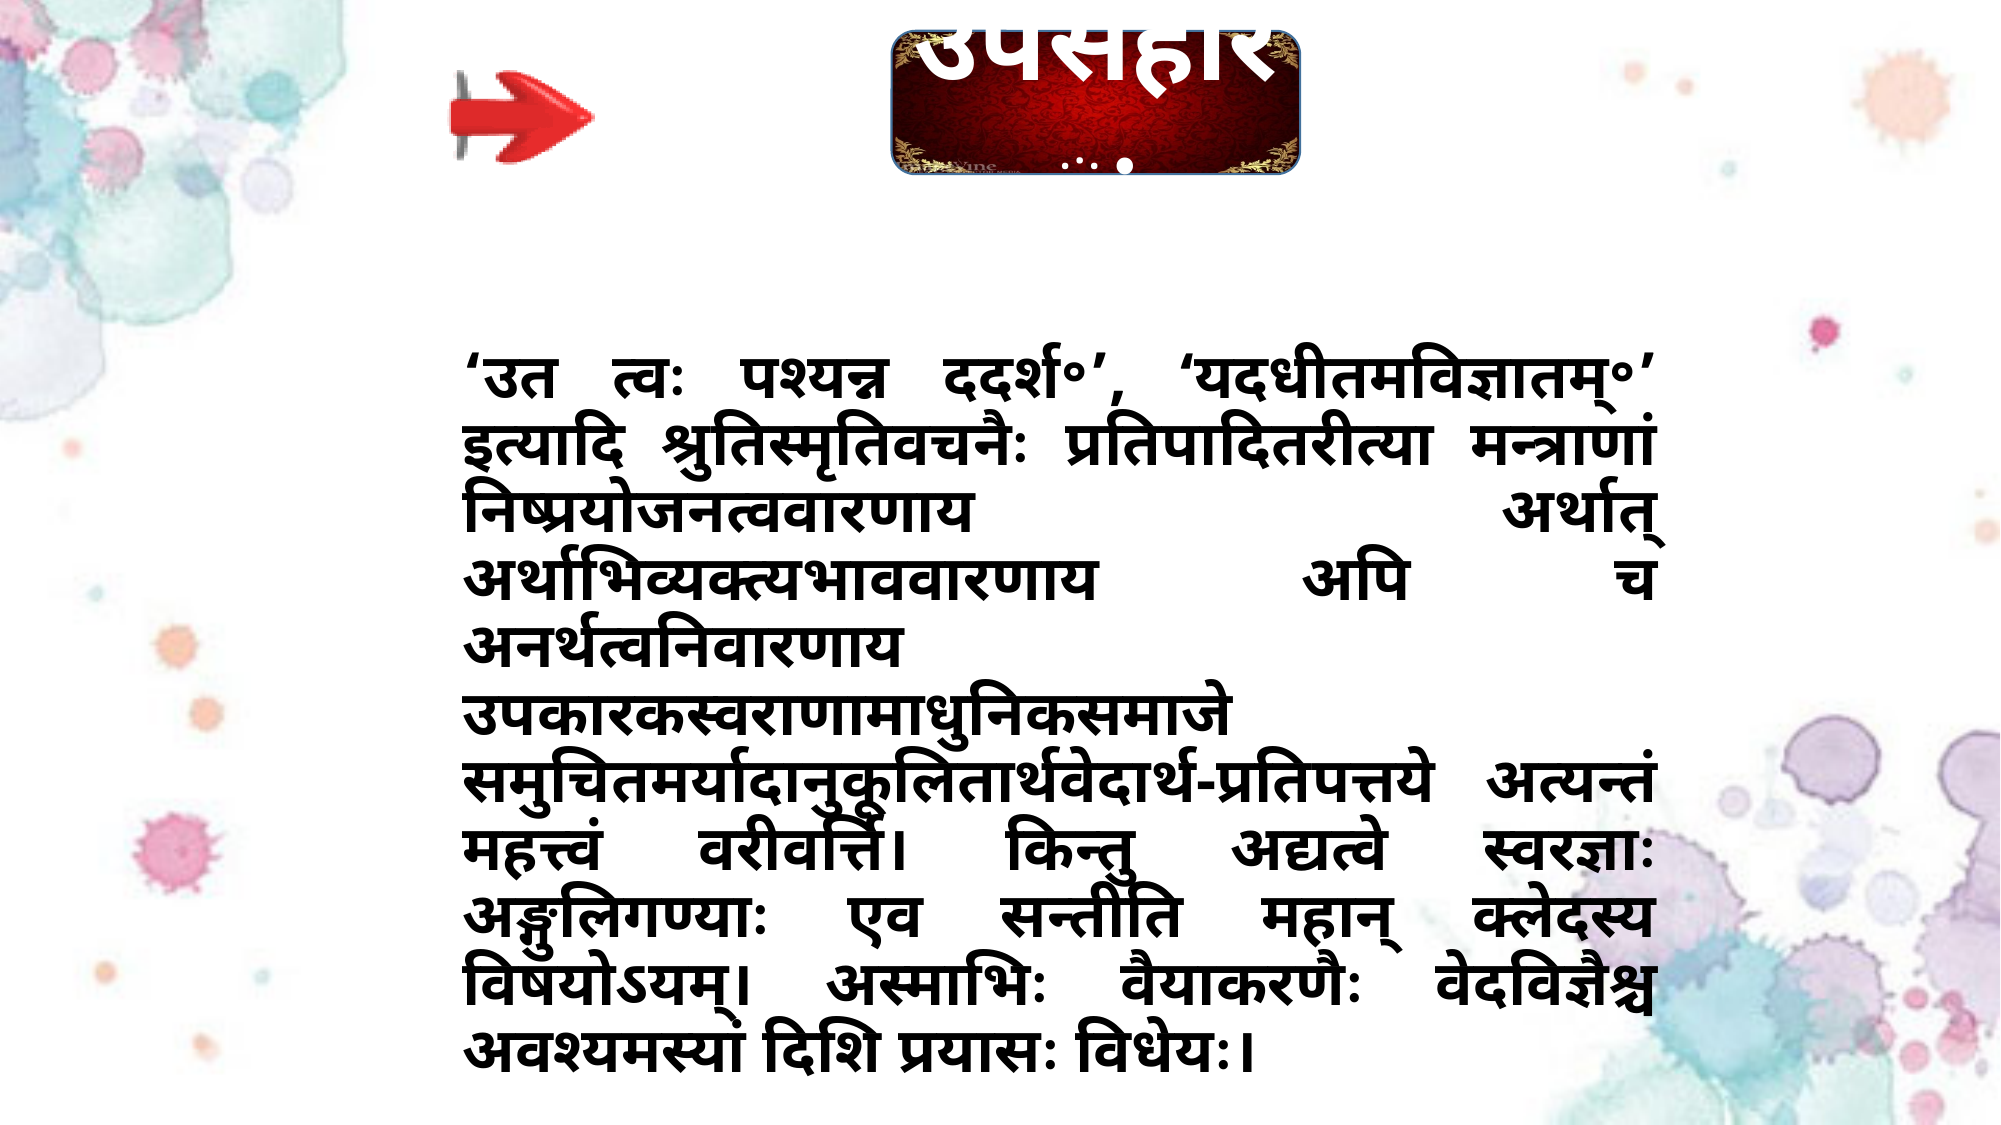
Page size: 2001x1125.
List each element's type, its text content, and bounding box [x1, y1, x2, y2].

text_box उपसंहारः [890, 29, 1302, 176]
picture [0, 0, 2001, 1125]
list ‘उत त्वः पश्यन्न ददर्श॰’, ‘यदधीतमविज्ञातम्॰’ इत्यादि श्रुतिस्मृतिवचनैः प्रतिपादितरीत्या मन्त्राणां निष्प्रयोजनत्ववारणाय अर्थात् अर्थाभिव्यक्त्यभाववारणाय अपि च अनर्थत्वनिवारणाय उपकारकस्वराणामाधुनिकसमाजे समुचितमर्यादानुकूलितार्थवेदार्थ-प्रतिपत्तये अत्यन्तं महत्त्वं वरीवर्त्ति। किन्तु अद्यत्वे स्वरज्ञाः अङ्गुलिगण्याः एव सन्तीति महान् क्लेदस्य विषयोऽयम्। अस्माभिः वैयाकरणैः वेदविज्ञैश्च अवश्यमस्यां दिशि प्रयासः विधेयः। [447, 336, 1673, 909]
